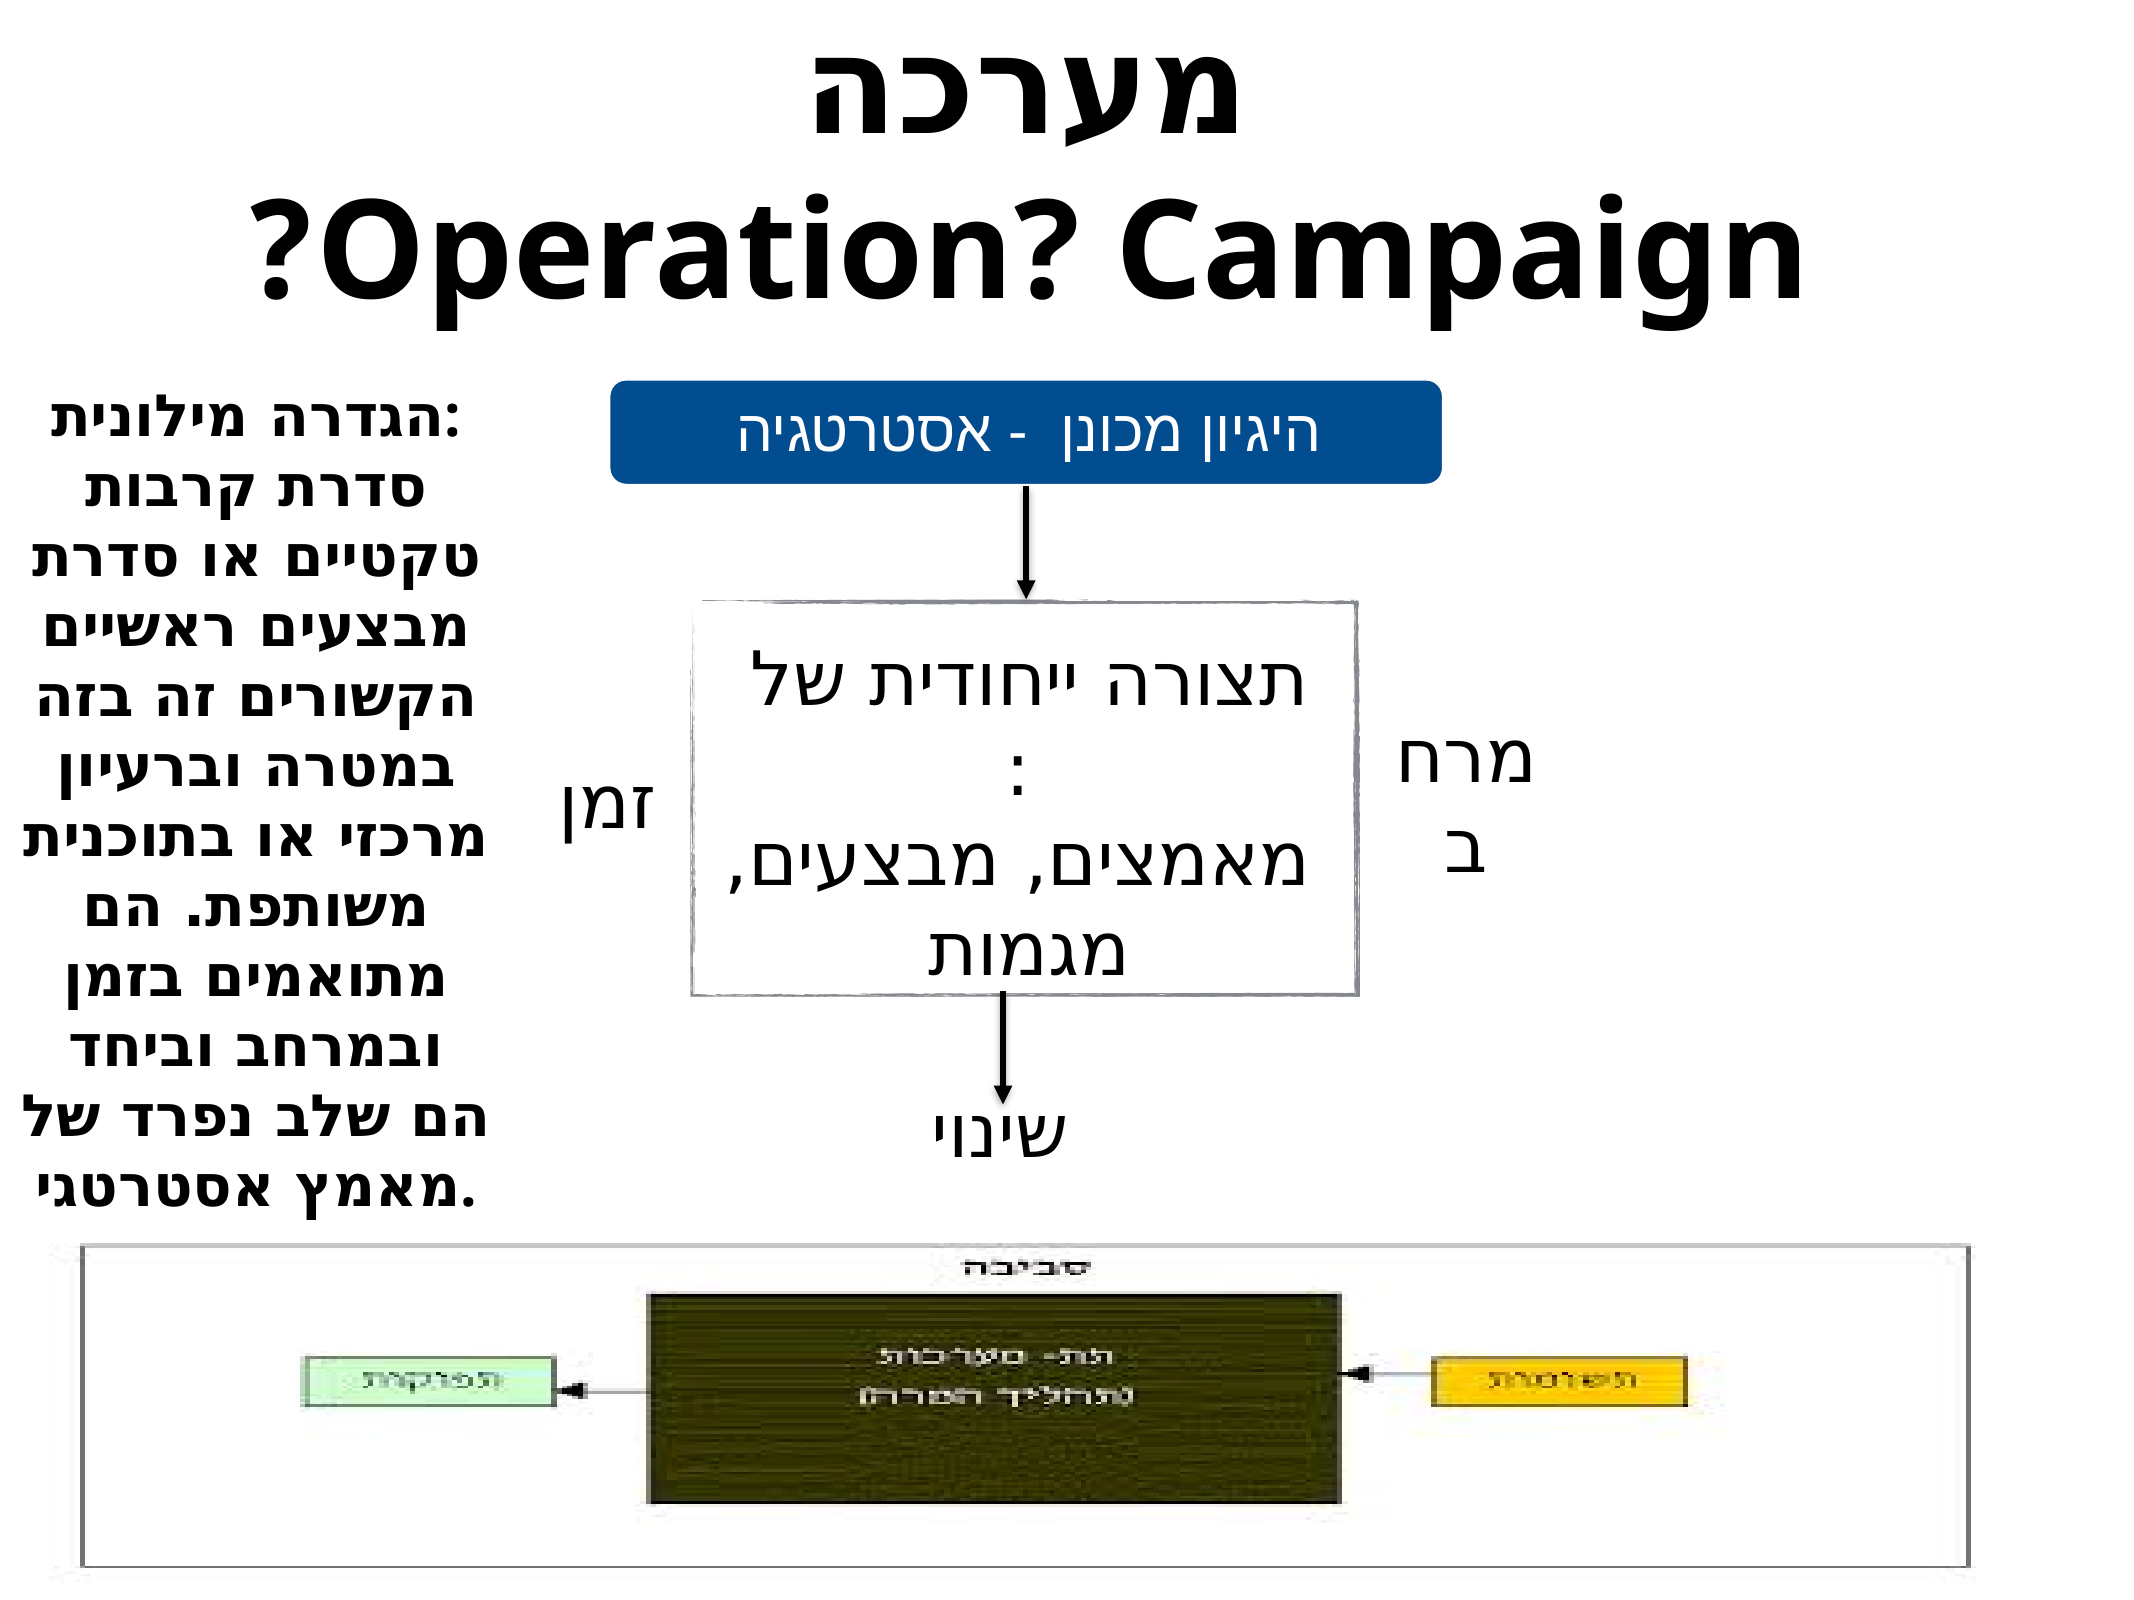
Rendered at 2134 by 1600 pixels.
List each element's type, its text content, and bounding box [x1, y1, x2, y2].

title מערכה Operation? Campaign? [115, 0, 1937, 338]
text_box זמן [547, 744, 668, 852]
picture [690, 598, 1363, 998]
text_box מרחב [1367, 738, 1567, 858]
text_box הגדרה מילונית: סדרת קרבות טקטיים או סדרת מבצעים ראשיים הקשורים זה בזה במטרה וברעיון מרכזי או בתוכנית משותפת. הם מתואמים בזמן ובמרחב וביחד הם שלב נפרד של מאמץ אסטרטגי. [6, 370, 507, 1226]
text_box שינוי [912, 1074, 1088, 1181]
picture [48, 1222, 2004, 1586]
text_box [608, 378, 1445, 487]
